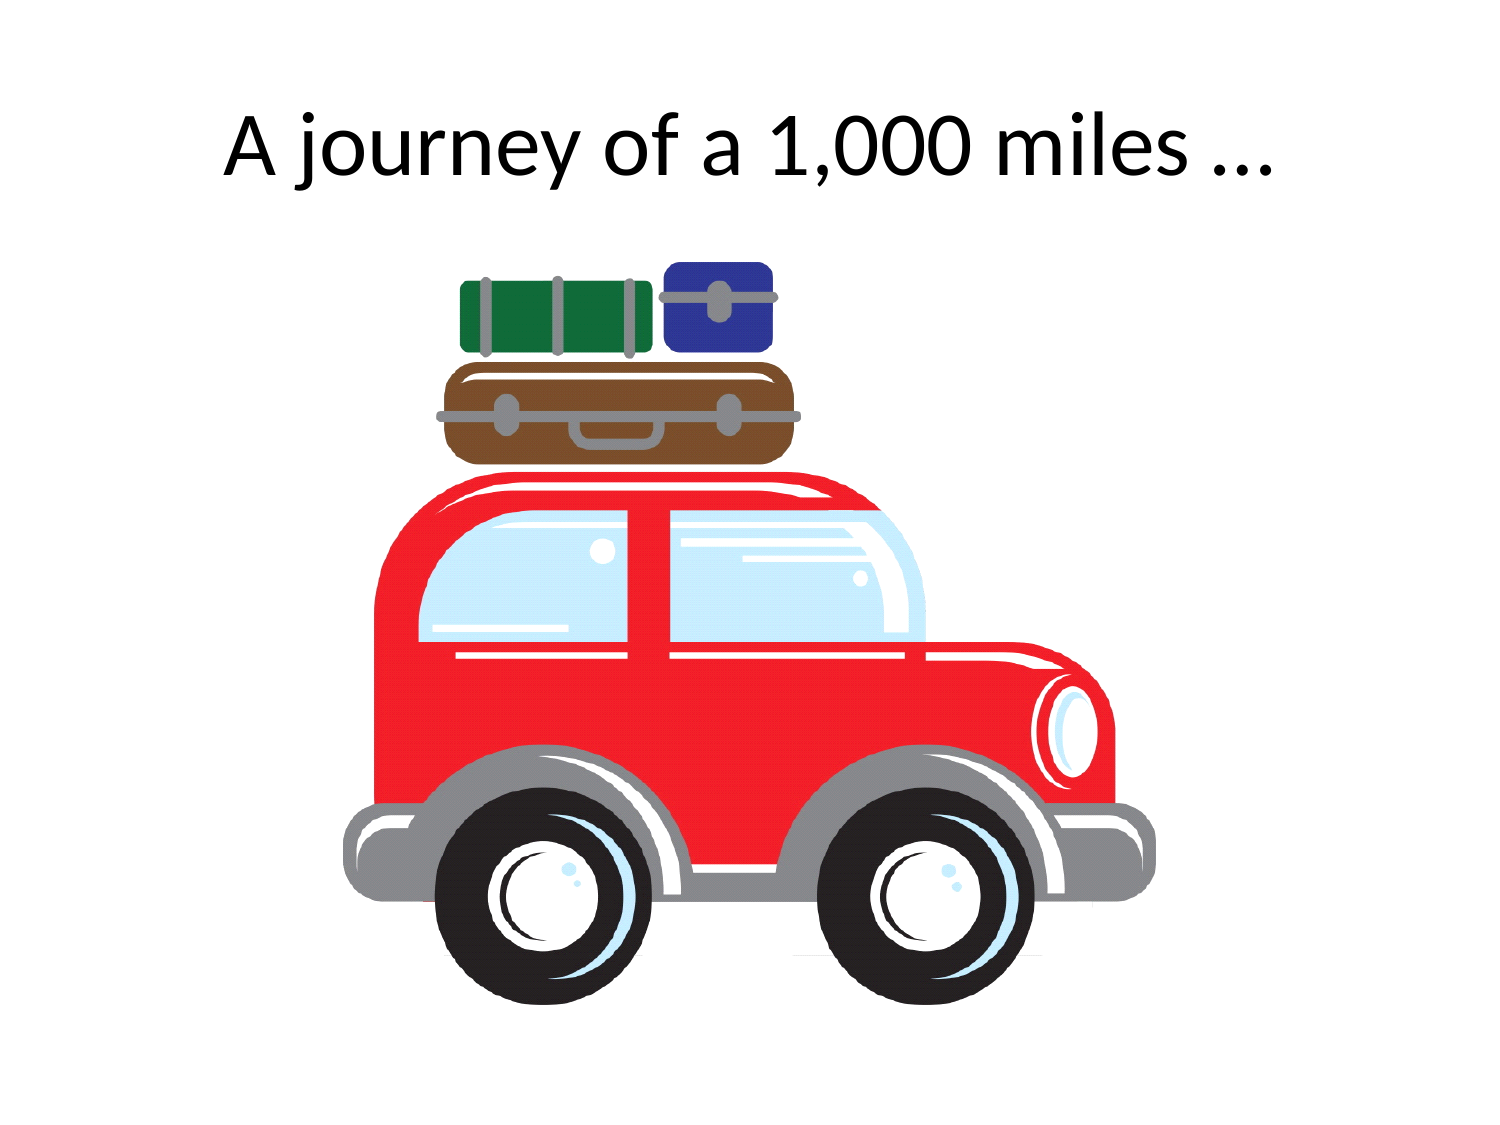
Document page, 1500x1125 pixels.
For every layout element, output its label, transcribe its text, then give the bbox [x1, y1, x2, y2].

title A journey of a 1,000 miles … [75, 45, 1425, 233]
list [343, 262, 1157, 1006]
